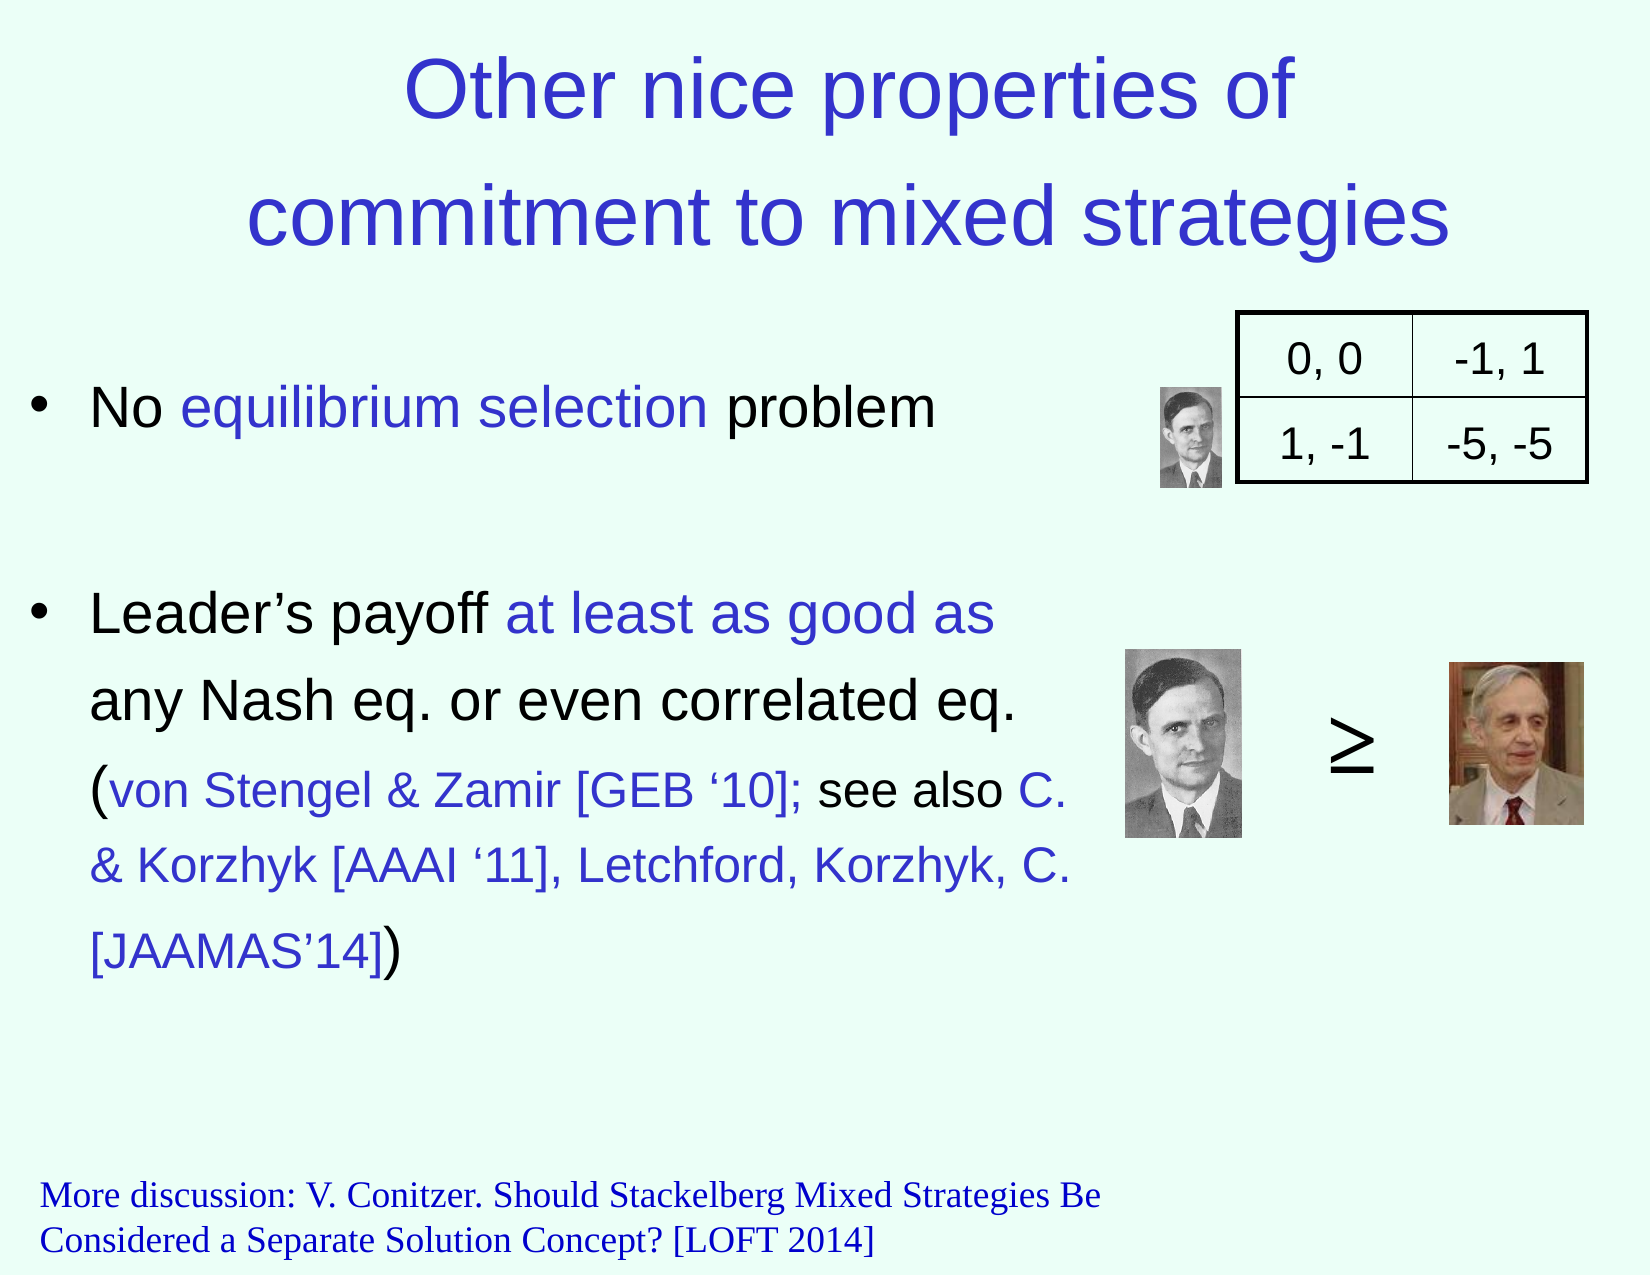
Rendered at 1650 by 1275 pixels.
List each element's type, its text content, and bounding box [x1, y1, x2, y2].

text_box No equilibrium selection problem [12, 343, 988, 488]
title Other nice properties of commitment to mixed strategies [174, 57, 1526, 213]
text_box Leader’s payoff at least as good as any Nash eq. or even correlated eq. (von Stengel & Zamir [GEB ‘10]; see also C. & Korzhyk [AAAI ‘11], Letchford, Korzhyk, C. [JAAMAS’14]) [12, 549, 1113, 675]
picture [1449, 662, 1585, 826]
table_header -1, 1 [1413, 315, 1585, 396]
table_cell -5, -5 [1413, 398, 1585, 480]
text_box ≥ [1312, 674, 1375, 800]
picture [1159, 387, 1223, 488]
table_cell 1, -1 [1240, 398, 1412, 480]
text_box More discussion: V. Conitzer. Should Stackelberg Mixed Strategies Be Considered a Separate Solution Concept? [LOFT 2014] [24, 1162, 1150, 1275]
picture [1124, 649, 1242, 838]
table_header 0, 0 [1240, 315, 1412, 396]
